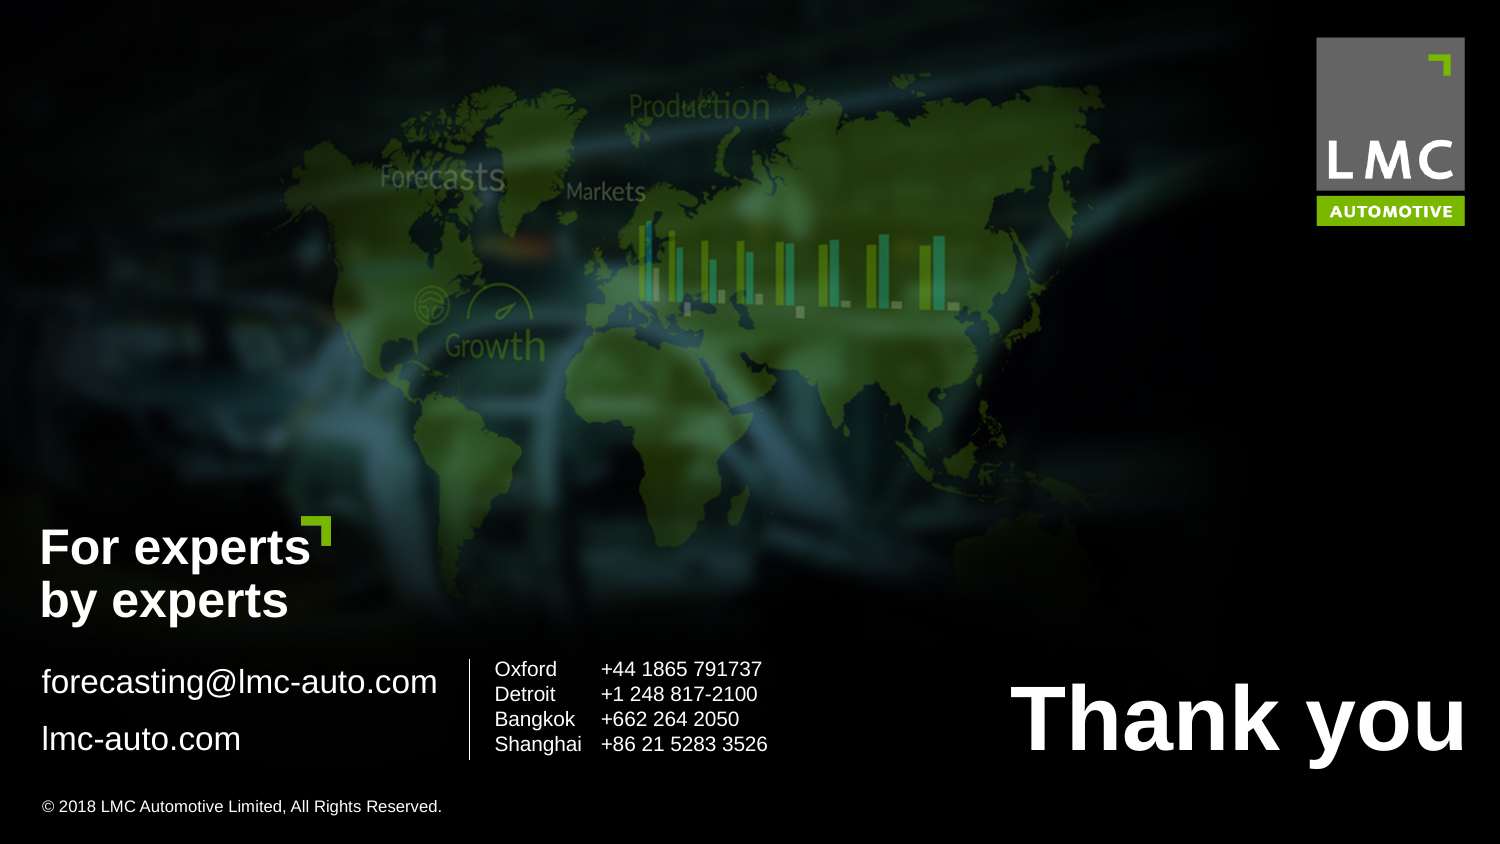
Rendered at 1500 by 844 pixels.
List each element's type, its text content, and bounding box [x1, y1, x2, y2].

text_box forecasting@lmc-auto.com lmc-auto.com [41, 660, 486, 772]
picture [0, 0, 1500, 844]
